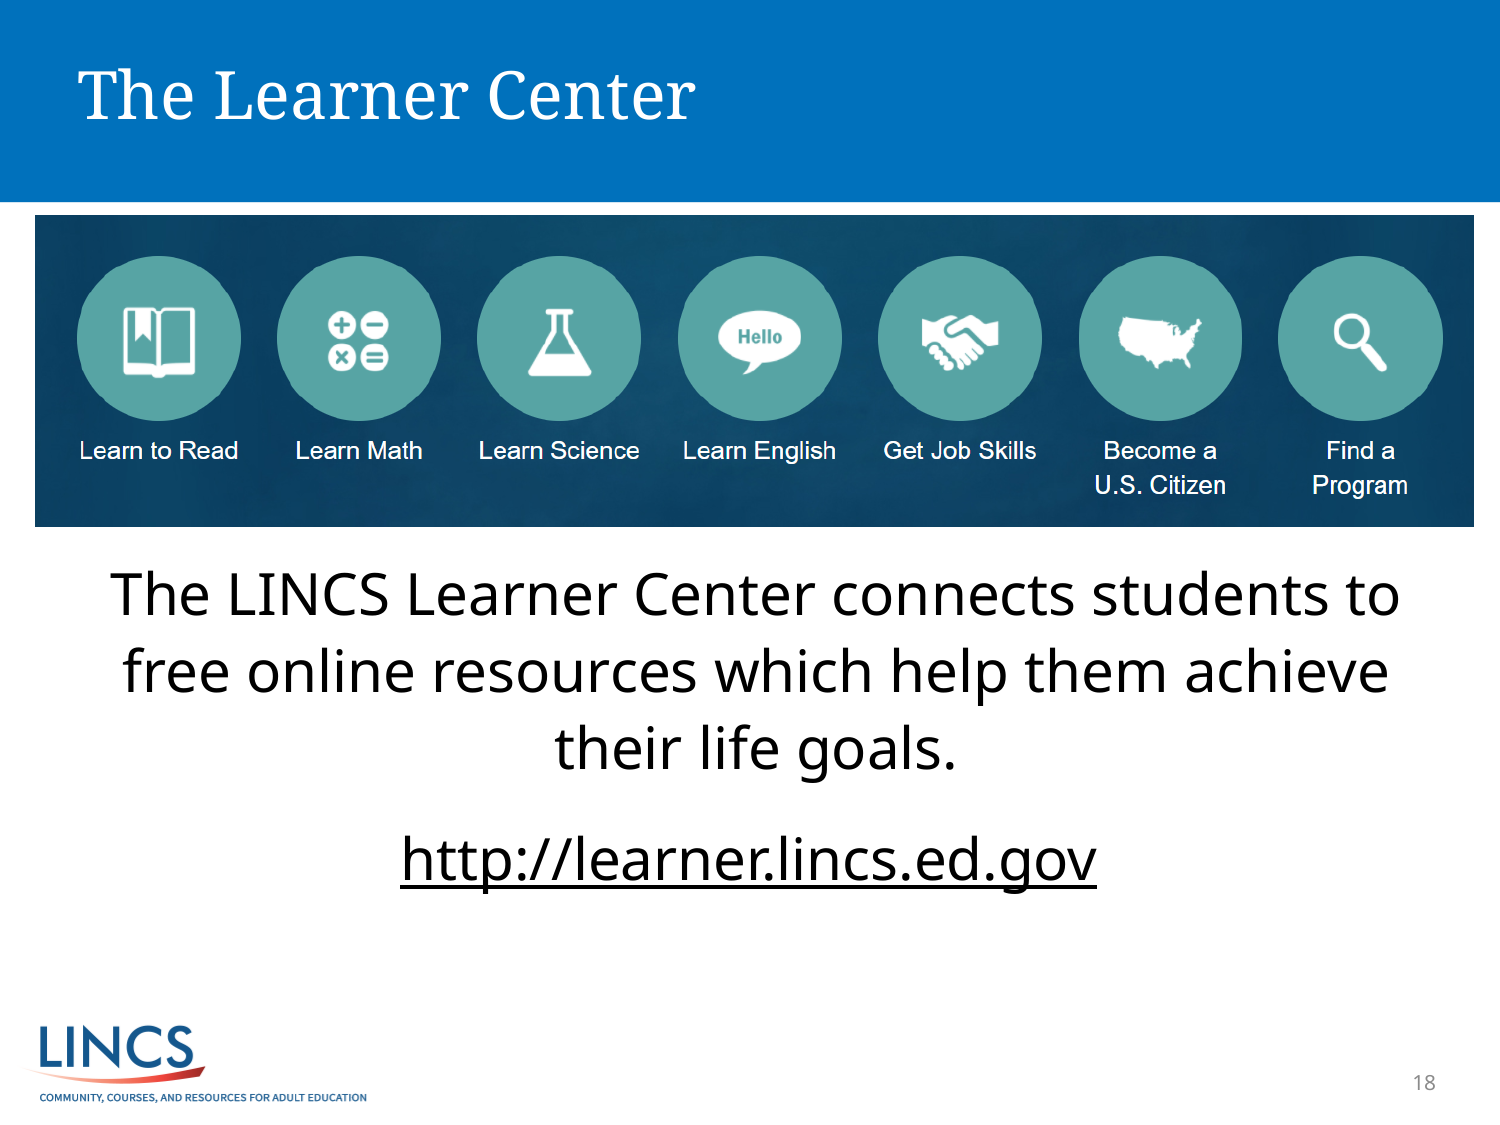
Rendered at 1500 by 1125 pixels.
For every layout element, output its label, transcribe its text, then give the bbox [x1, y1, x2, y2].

list The LINCS Learner Center connects students to free online resources which help them achieve their life goals. http://learner.lincs.ed.gov [62, 527, 1451, 1065]
slide_number 18 [1353, 1064, 1451, 1103]
picture [0, 0, 1500, 1125]
title The Learner Center [62, 0, 1447, 197]
